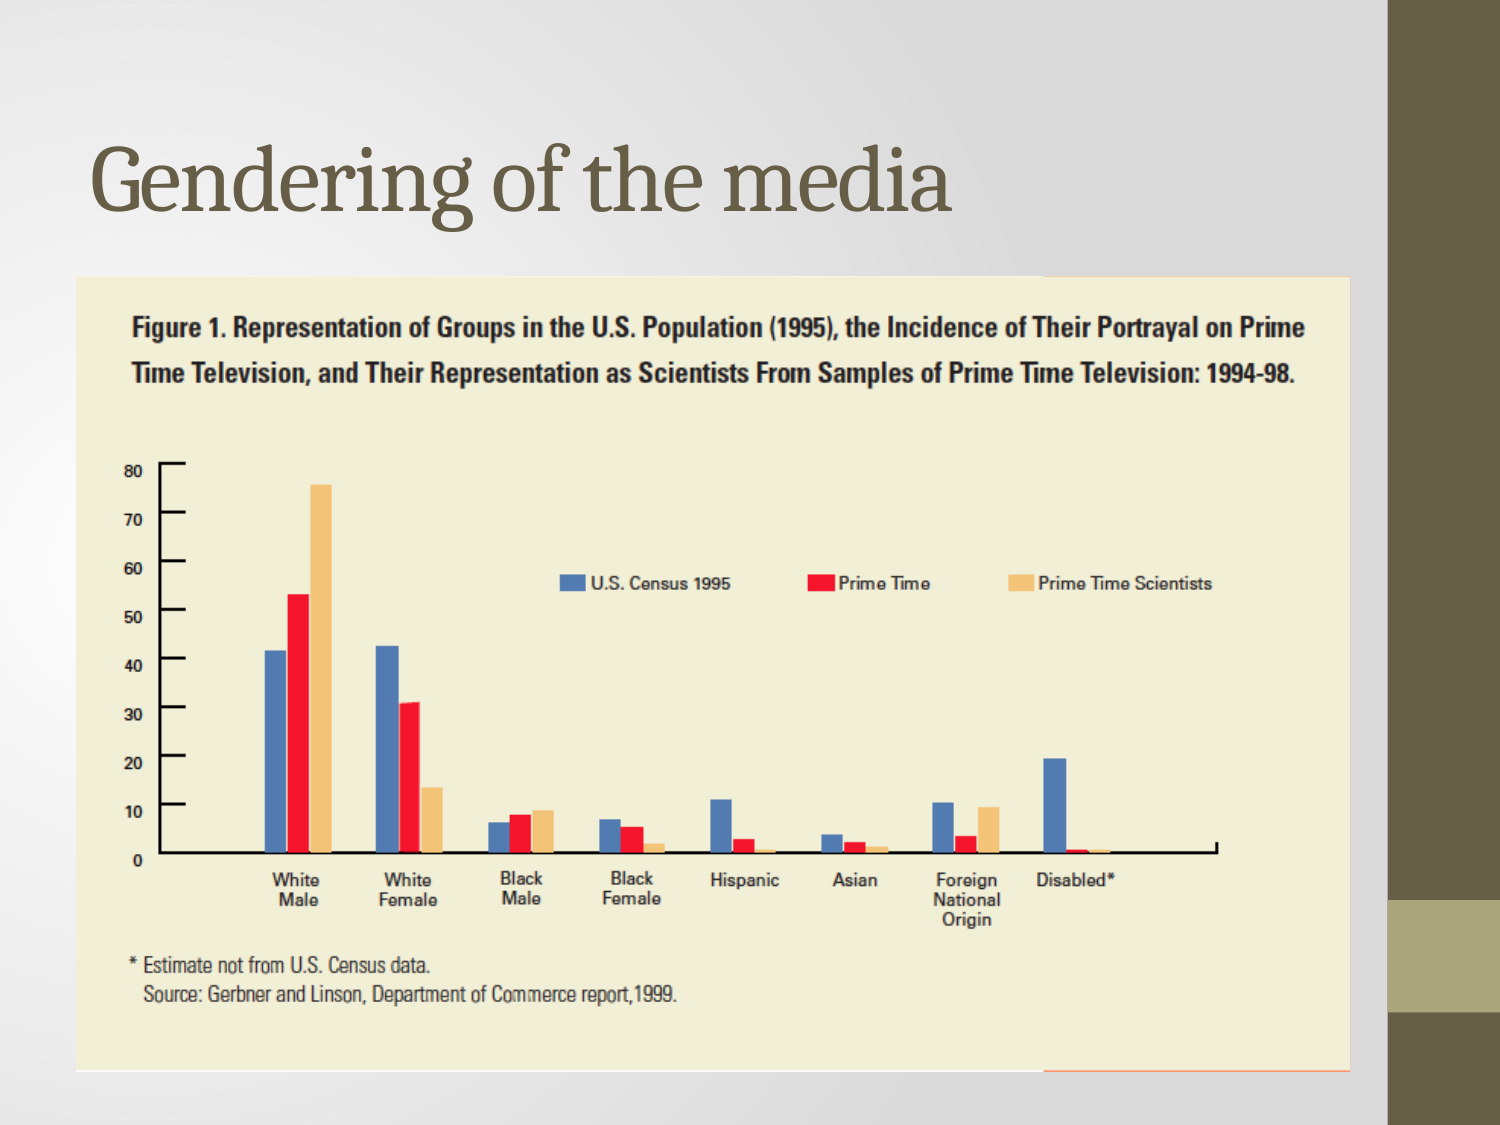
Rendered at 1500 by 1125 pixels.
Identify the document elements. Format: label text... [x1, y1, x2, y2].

title Gendering of the media [75, 83, 1425, 263]
picture [75, 275, 1352, 1072]
